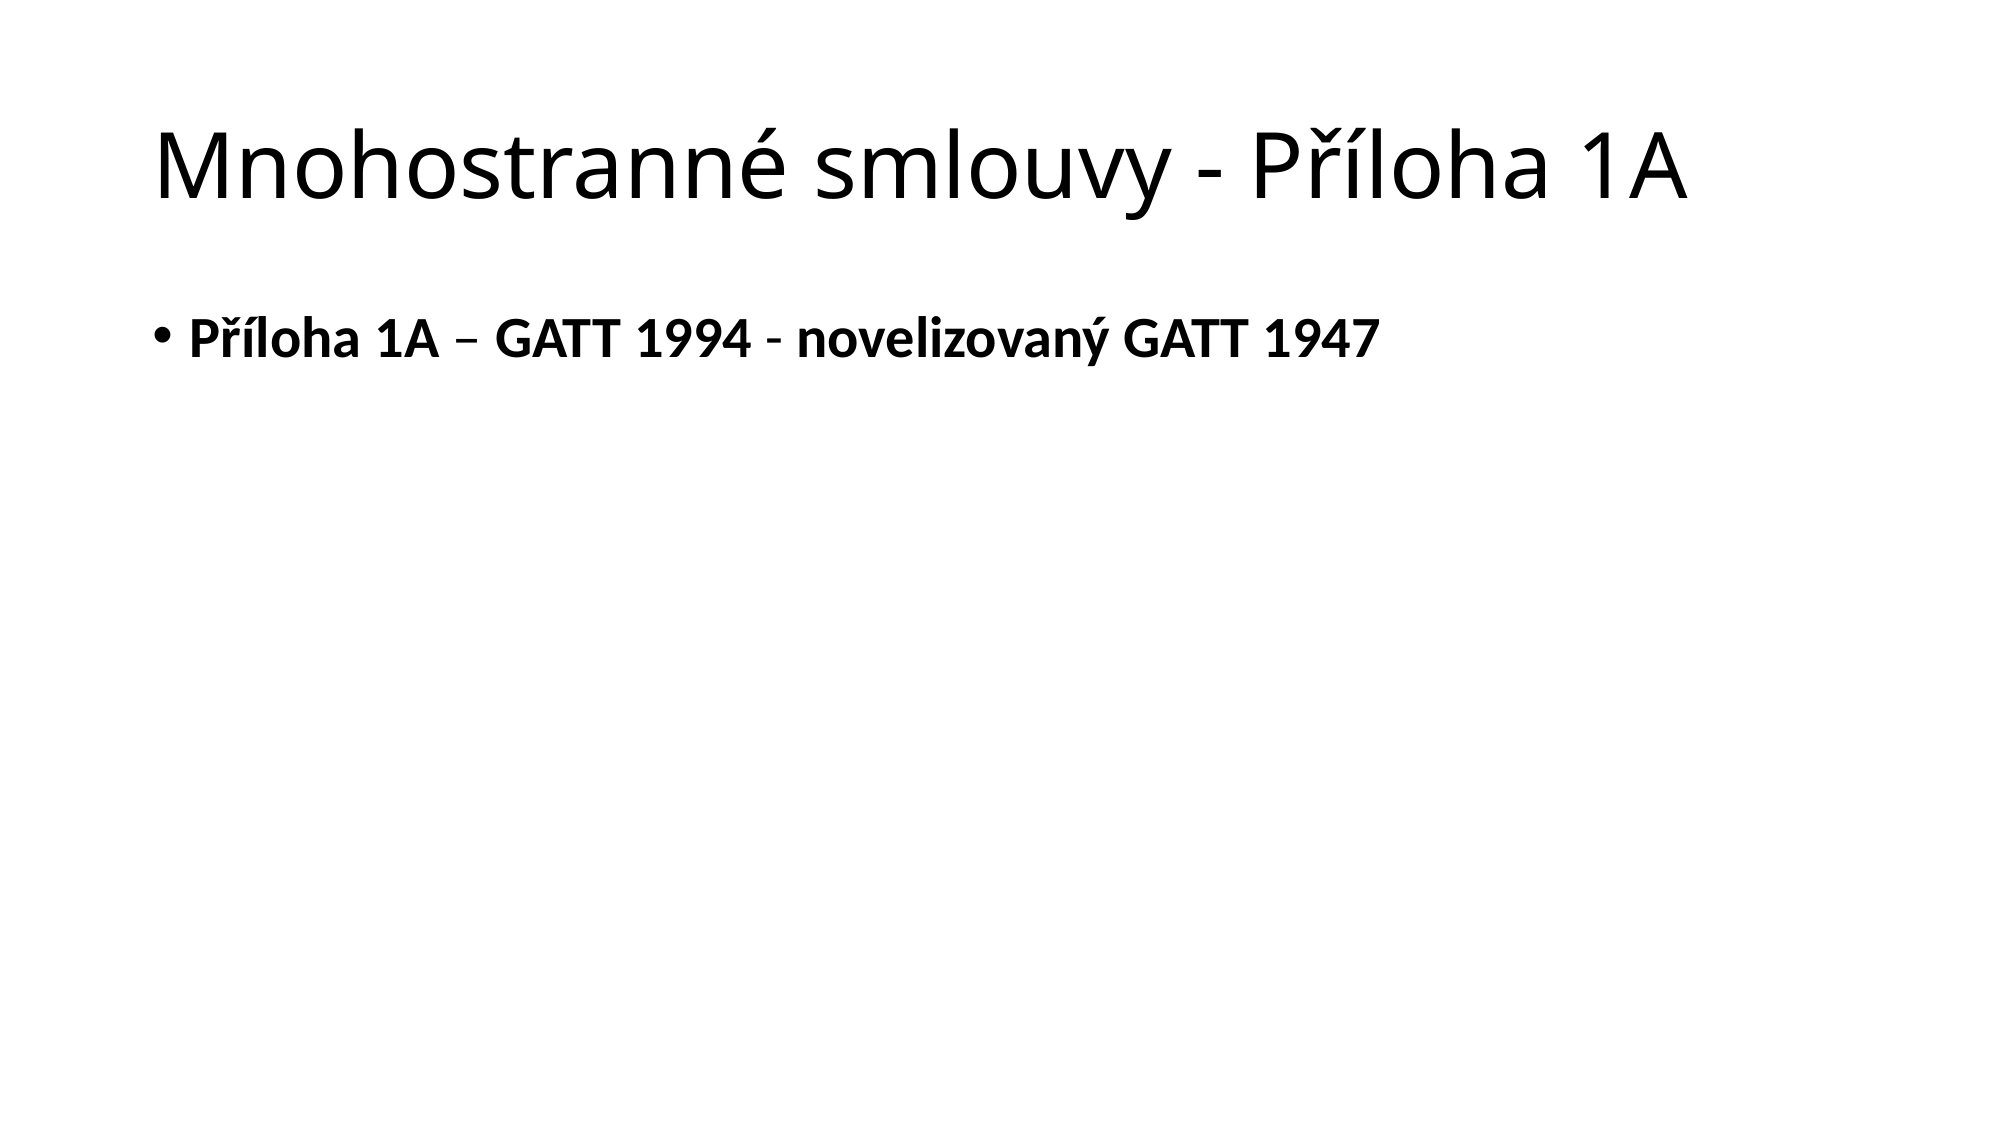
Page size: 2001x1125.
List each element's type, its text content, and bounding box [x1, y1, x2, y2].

title Mnohostranné smlouvy - Příloha 1A [137, 59, 1863, 278]
list Příloha 1A – GATT 1994 - novelizovaný GATT 1947 [137, 299, 1863, 1014]
